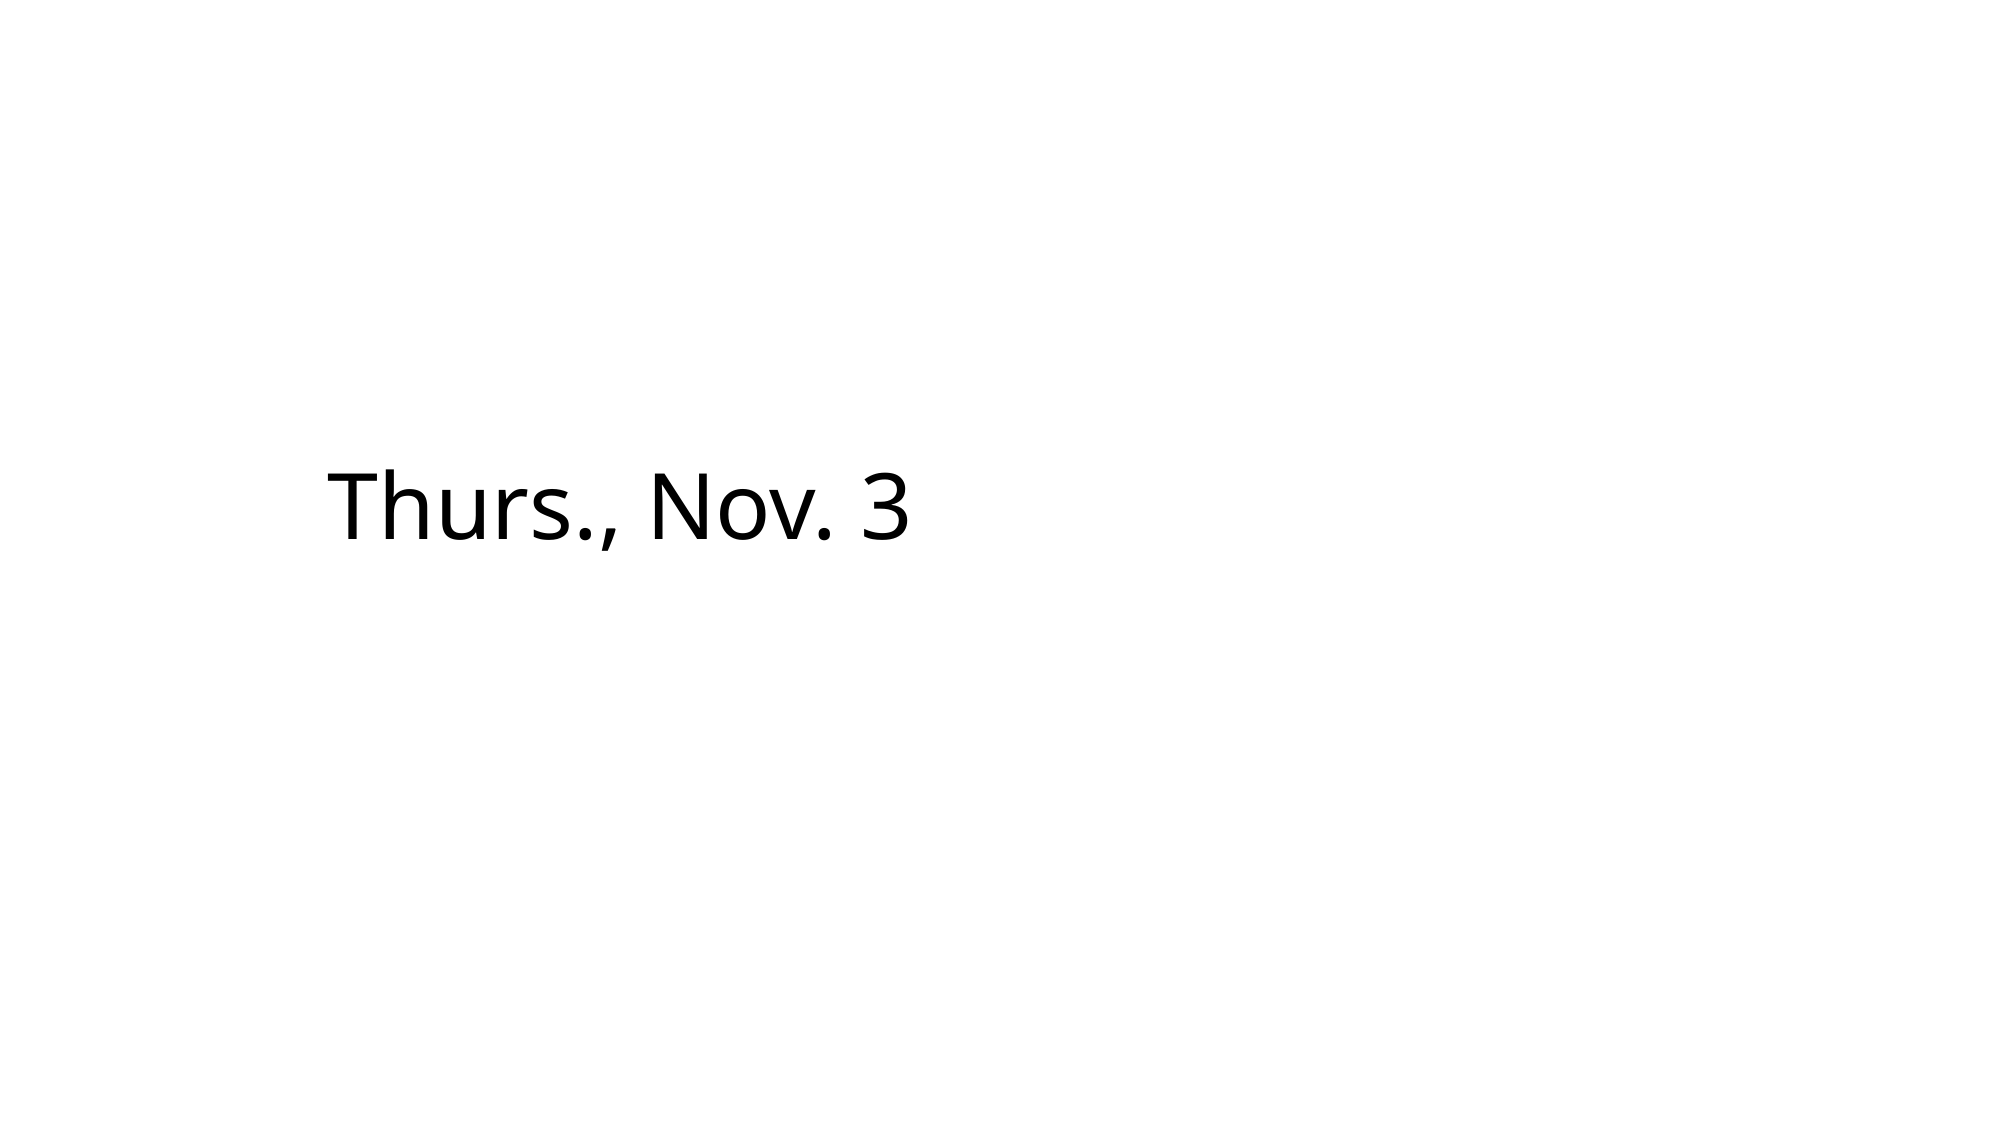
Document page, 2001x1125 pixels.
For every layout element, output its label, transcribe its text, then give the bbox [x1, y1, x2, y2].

title Thurs., Nov. 3 [312, 45, 1675, 975]
